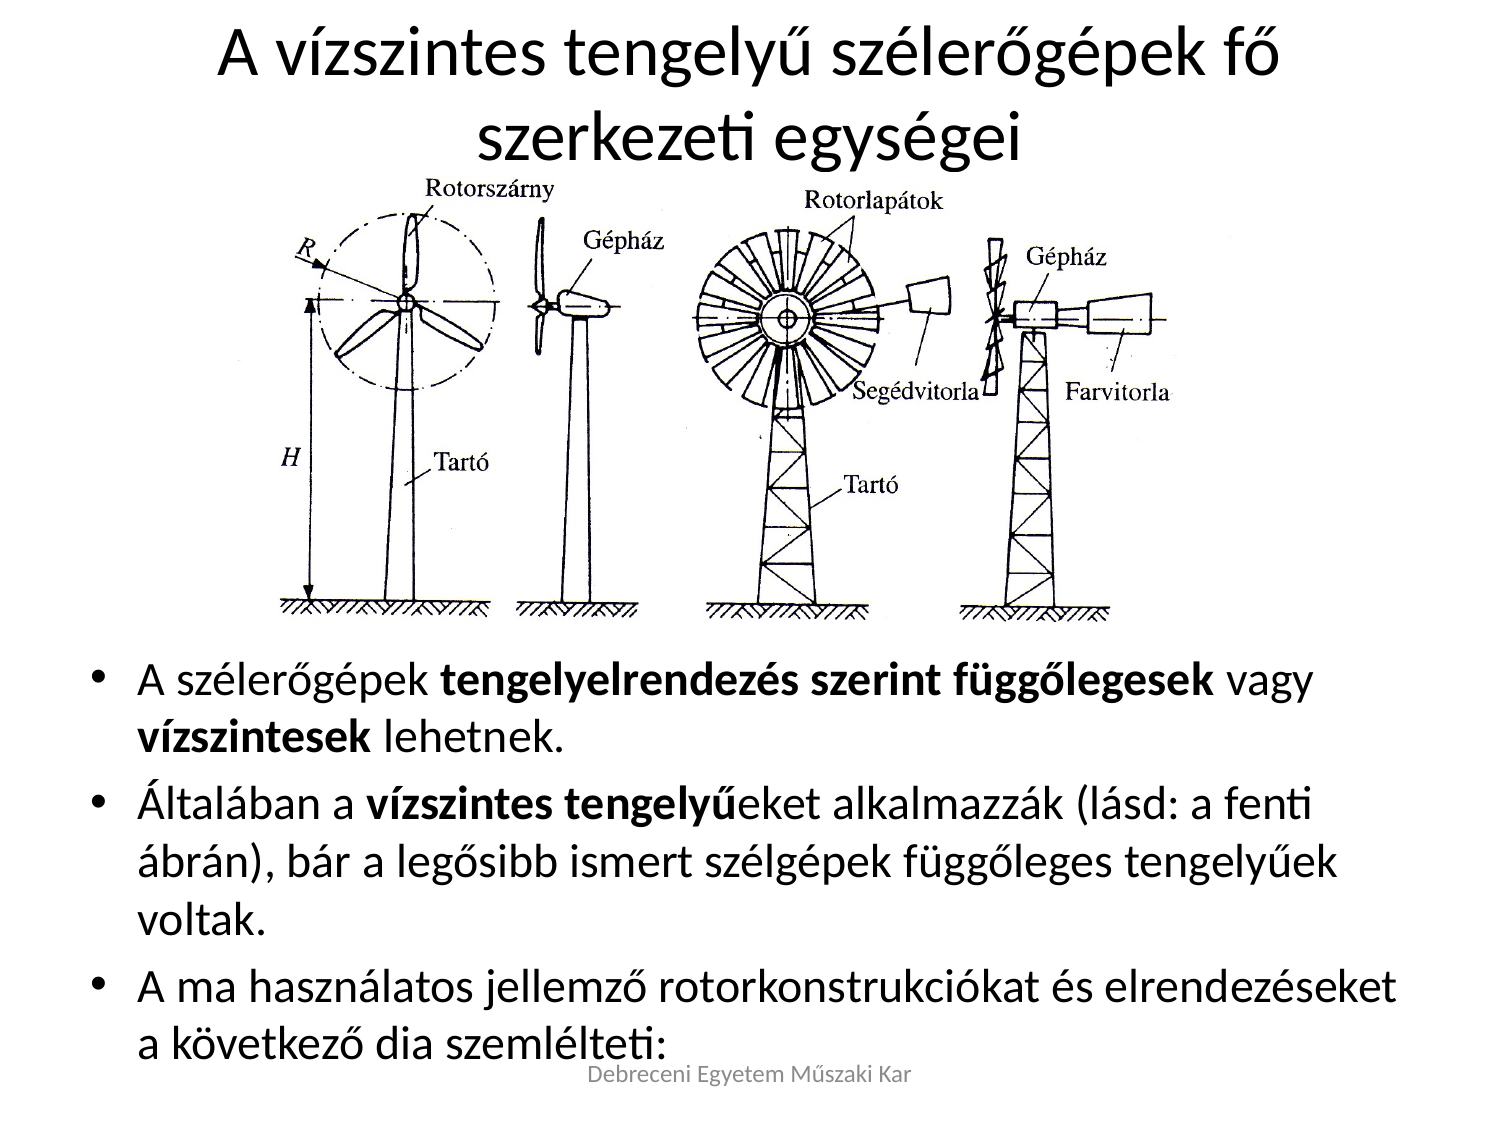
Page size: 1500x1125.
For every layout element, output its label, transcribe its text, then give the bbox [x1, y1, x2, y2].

picture [218, 172, 1235, 622]
title A vízszintes tengelyű szélerőgépek fő szerkezeti egységei [75, 0, 1425, 183]
list A szélerőgépek tengelyelrendezés szerint függőlegesek vagy vízszintesek lehetnek. Általában a vízszintes tengelyűeket alkalmazzák (lásd: a fenti ábrán), bár a legősibb ismert szélgépek függőleges tengelyűek voltak. A ma használatos jellemző rotorkonstrukciókat és elrendezéseket a következő dia szemlélteti: [75, 639, 1425, 1083]
footer Debreceni Egyetem Műszaki Kar [512, 1042, 988, 1103]
